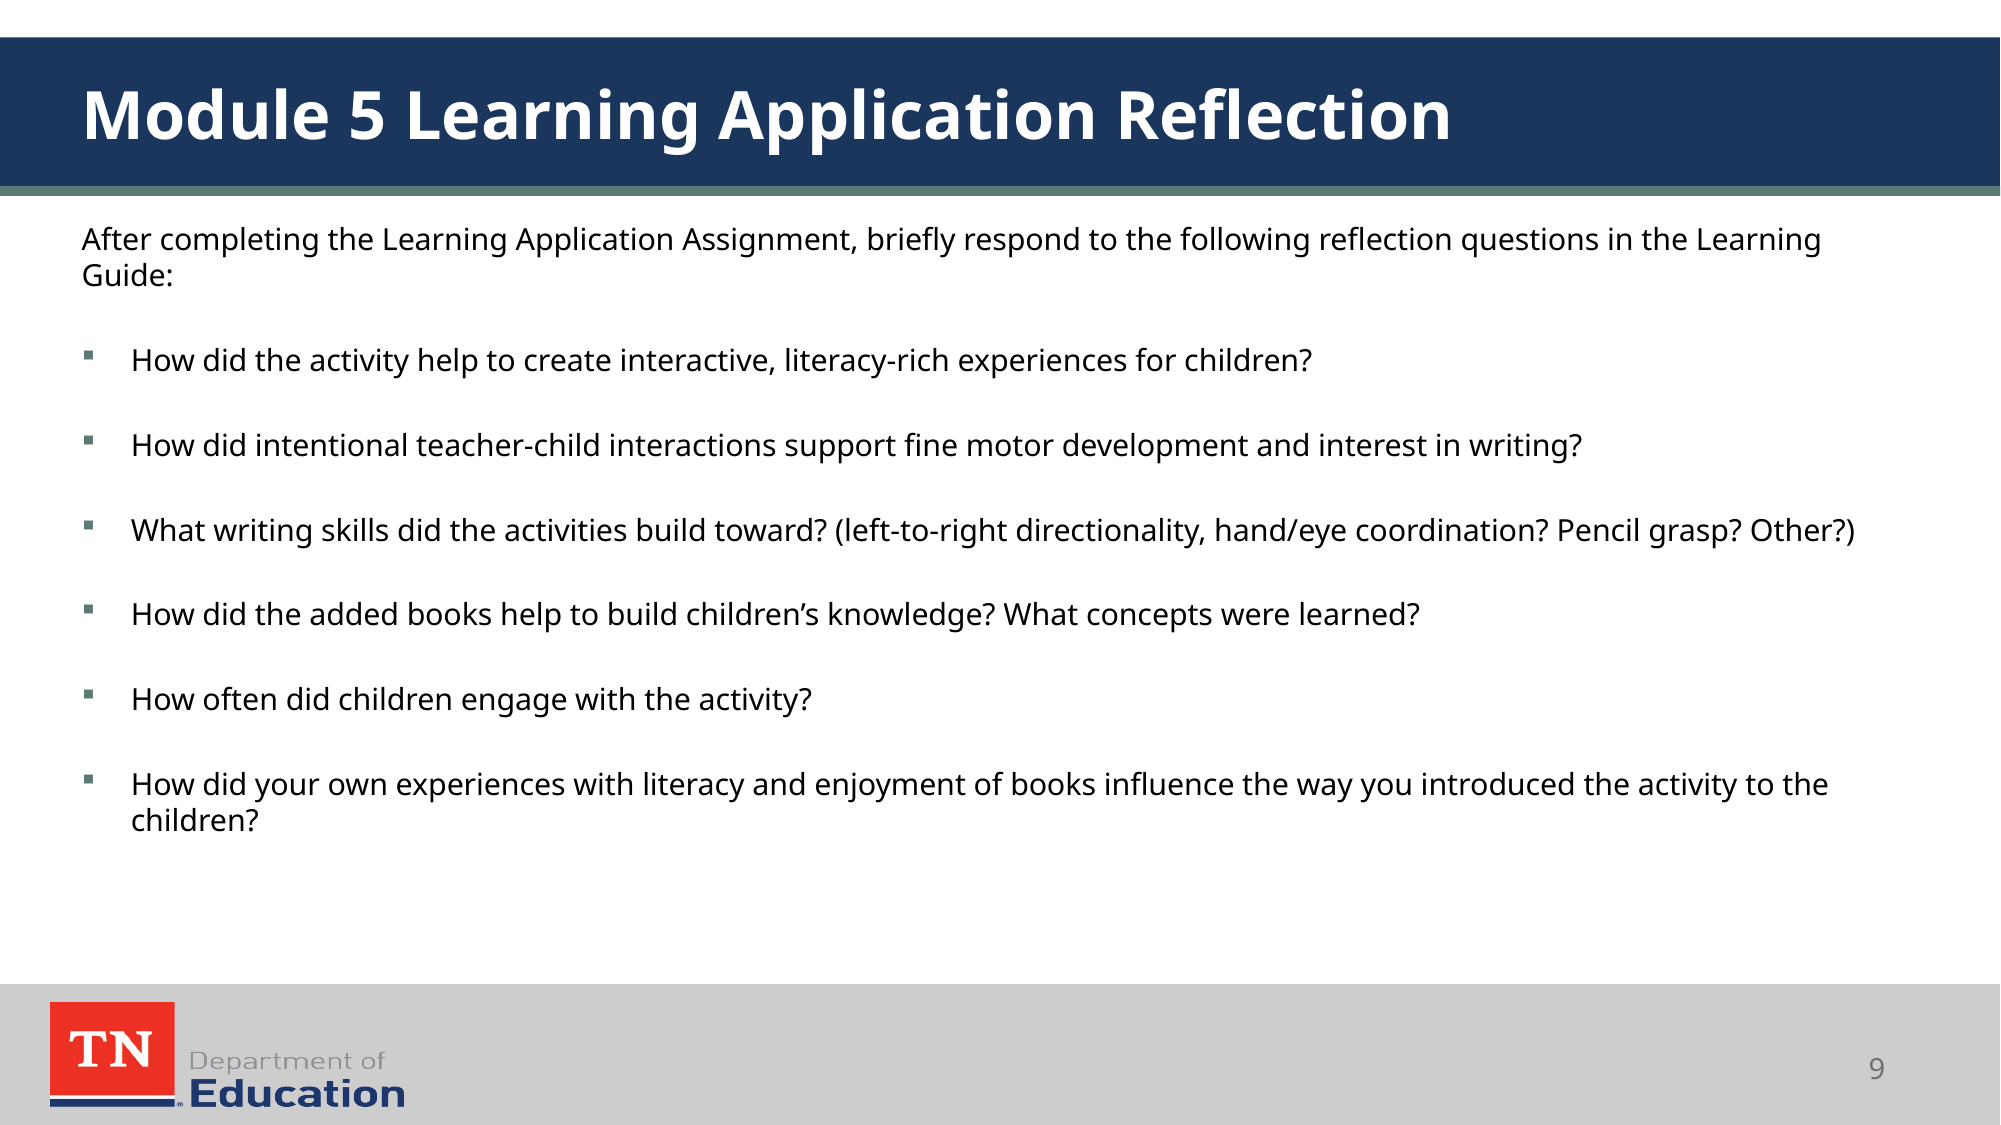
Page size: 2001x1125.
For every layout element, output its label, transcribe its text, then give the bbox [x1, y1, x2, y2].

title Module 5 Learning Application Reflection [66, 37, 1884, 188]
slide_number 9 [1800, 1042, 1900, 1103]
picture [50, 1002, 404, 1107]
list After completing the Learning Application Assignment, briefly respond to the following reflection questions in the Learning Guide: How did the activity help to create interactive, literacy-rich experiences for children? How did intentional teacher-child interactions support fine motor development and interest in writing? What writing skills did the activities build toward? (left-to-right directionality, hand/eye coordination? Pencil grasp? Other?) How did the added books help to build children’s knowledge? What concepts were learned? How often did children engage with the activity? How did your own experiences with literacy and enjoyment of books influence the way you introduced the activity to the children? [66, 212, 1900, 955]
